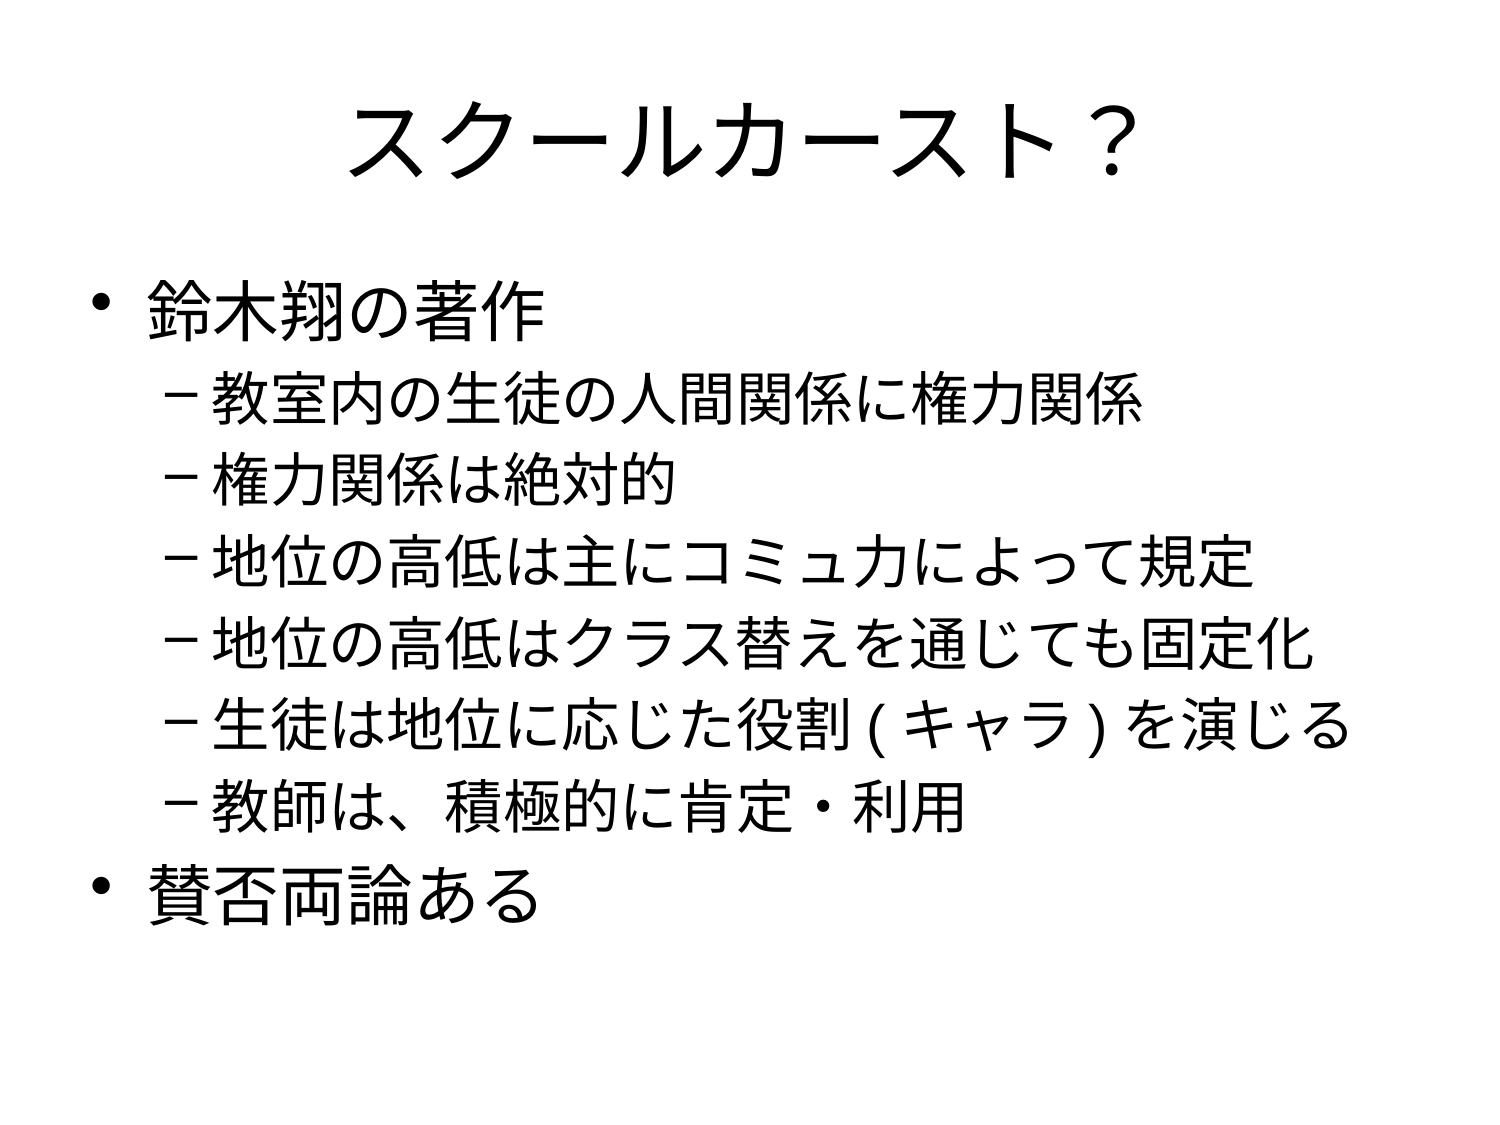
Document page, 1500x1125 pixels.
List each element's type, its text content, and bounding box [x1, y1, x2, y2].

list 鈴木翔の著作 教室内の生徒の人間関係に権力関係 権力関係は絶対的 地位の高低は主にコミュ力によって規定 地位の高低はクラス替えを通じても固定化 生徒は地位に応じた役割(キャラ)を演じる 教師は、積極的に肯定・利用 賛否両論ある [74, 262, 1426, 1006]
title スクールカースト？ [74, 44, 1426, 233]
